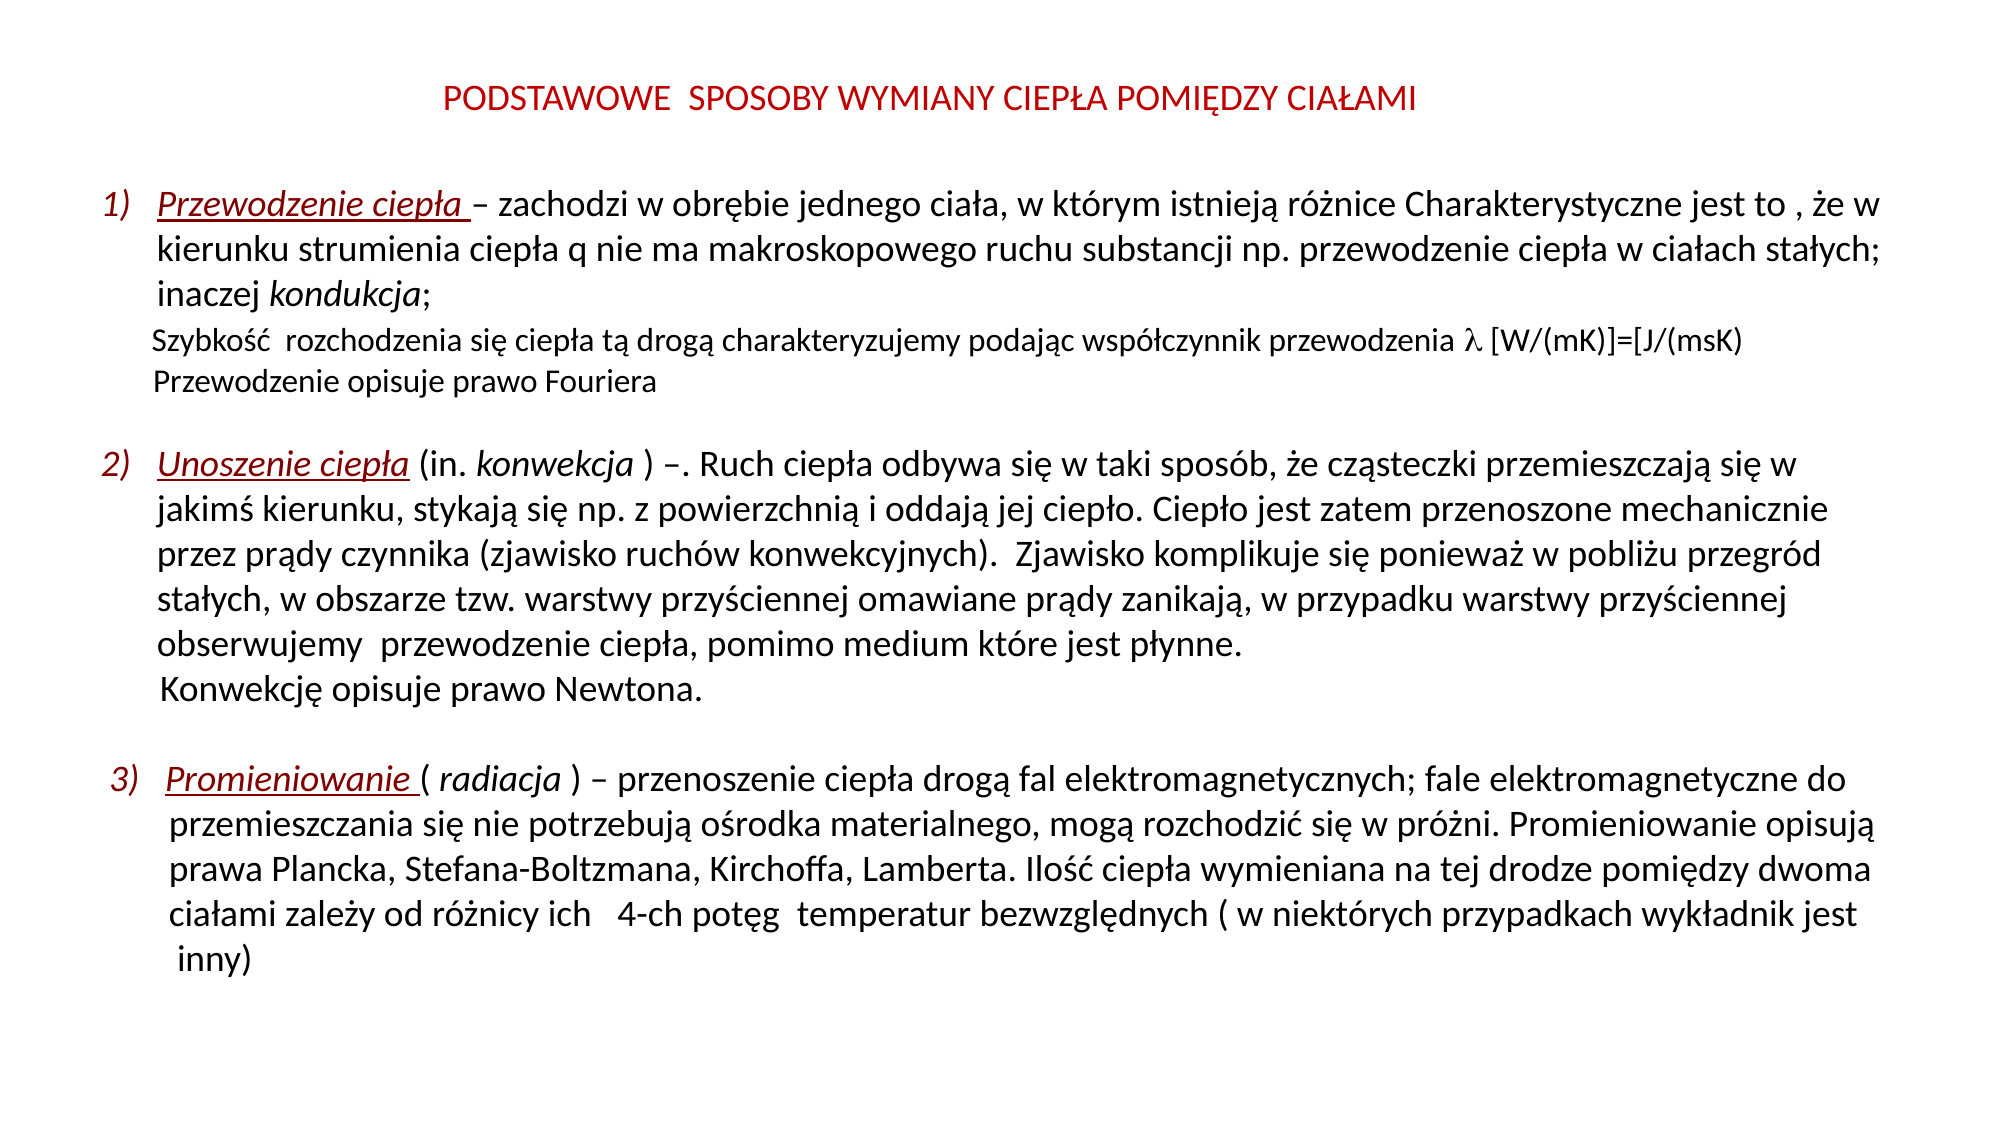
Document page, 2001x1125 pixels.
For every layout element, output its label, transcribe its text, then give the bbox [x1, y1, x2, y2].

text_box Przewodzenie ciepła – zachodzi w obrębie jednego ciała, w którym istnieją różnice Charakterystyczne jest to , że w kierunku strumienia ciepła q nie ma makroskopowego ruchu substancji np. przewodzenie ciepła w ciałach stałych; inaczej kondukcja; Szybkość rozchodzenia się ciepła tą drogą charakteryzujemy podając współczynnik przewodzenia  [W/(mK)]=[J/(msK) Przewodzenie opisuje prawo Fouriera Unoszenie ciepła (in. konwekcja ) –. Ruch ciepła odbywa się w taki sposób, że cząsteczki przemieszczają się w jakimś kierunku, stykają się np. z powierzchnią i oddają jej ciepło. Ciepło jest zatem przenoszone mechanicznie przez prądy czynnika (zjawisko ruchów konwekcyjnych). Zjawisko komplikuje się ponieważ w pobliżu przegród stałych, w obszarze tzw. warstwy przyściennej omawiane prądy zanikają, w przypadku warstwy przyściennej obserwujemy przewodzenie ciepła, pomimo medium które jest płynne. Konwekcję opisuje prawo Newtona. 3) Promieniowanie ( radiacja ) – przenoszenie ciepła drogą fal elektromagnetycznych; fale elektromagnetyczne do przemieszczania się nie potrzebują ośrodka materialnego, mogą rozchodzić się w próżni. Promieniowanie opisują prawa Plancka, Stefana-Boltzmana, Kirchoffa, Lamberta. Ilość ciepła wymieniana na tej drodze pomiędzy dwoma ciałami zależy od różnicy ich 4-ch potęg temperatur bezwzględnych ( w niektórych przypadkach wykładnik jest inny) [85, 171, 1919, 1032]
text_box PODSTAWOWE SPOSOBY WYMIANY CIEPŁA POMIĘDZY CIAŁAMI [428, 65, 1566, 171]
